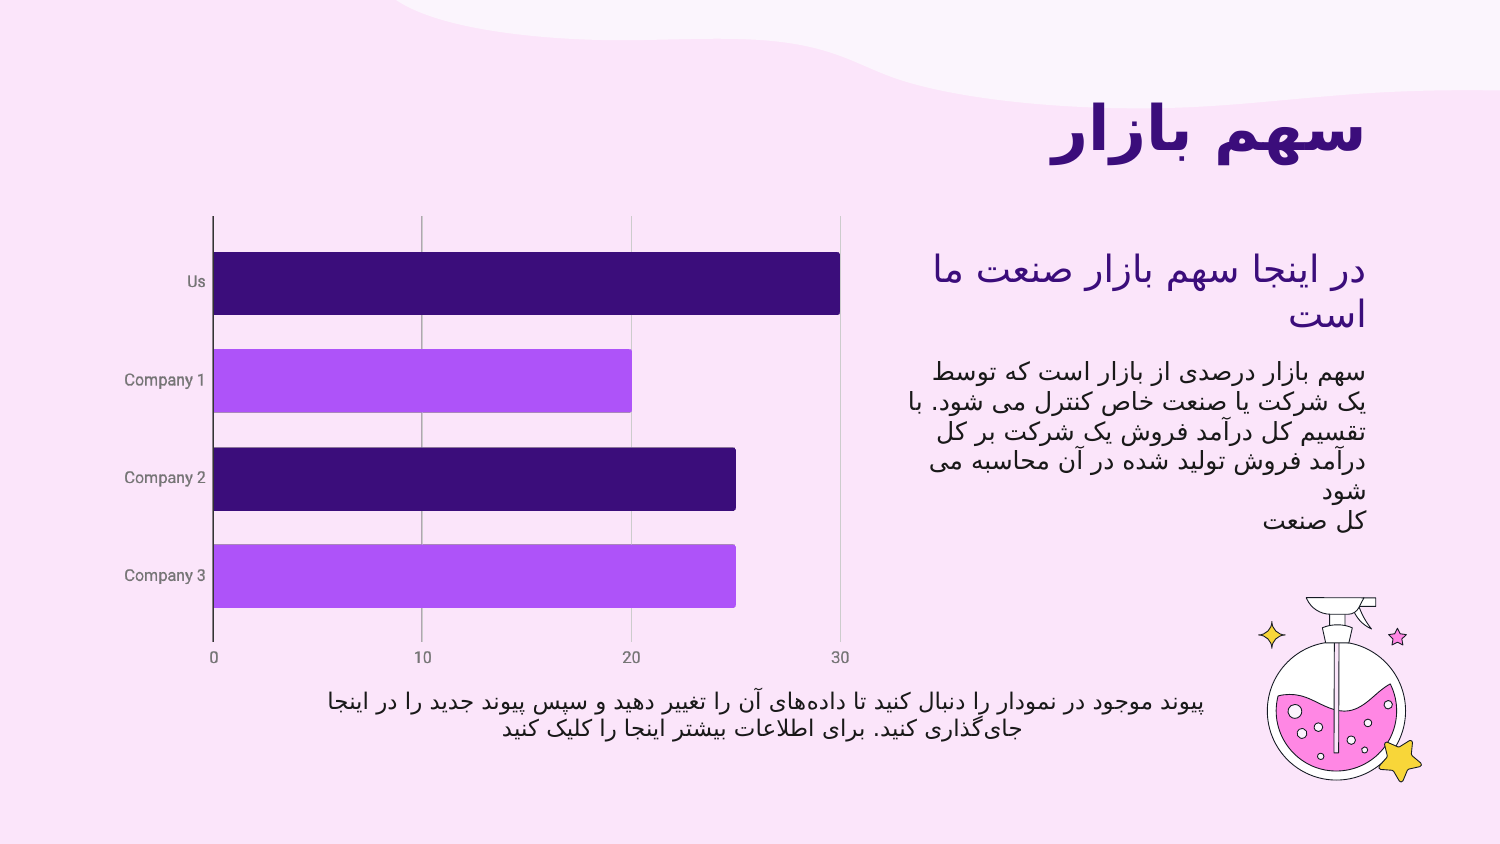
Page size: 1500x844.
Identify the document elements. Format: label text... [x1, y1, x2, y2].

text_box پیوند موجود در نمودار را دنبال کنید تا داده‌های آن را تغییر دهید و سپس پیوند جدید را در اینجا جای‌گذاری کنید. برای اطلاعات بیشتر اینجا را کلیک کنید [100, 715, 1253, 757]
title سهم بازار [118, 72, 1382, 167]
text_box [1258, 597, 1423, 783]
picture [99, 191, 865, 692]
text_box در اینجا سهم بازار صنعت ما است [892, 215, 1382, 340]
text_box سهم بازار درصدی از بازار است که توسط یک شرکت یا صنعت خاص کنترل می شود. با تقسیم کل درآمد فروش یک شرکت بر کل درآمد فروش تولید شده در آن محاسبه می شود کل صنعت [892, 340, 1382, 668]
